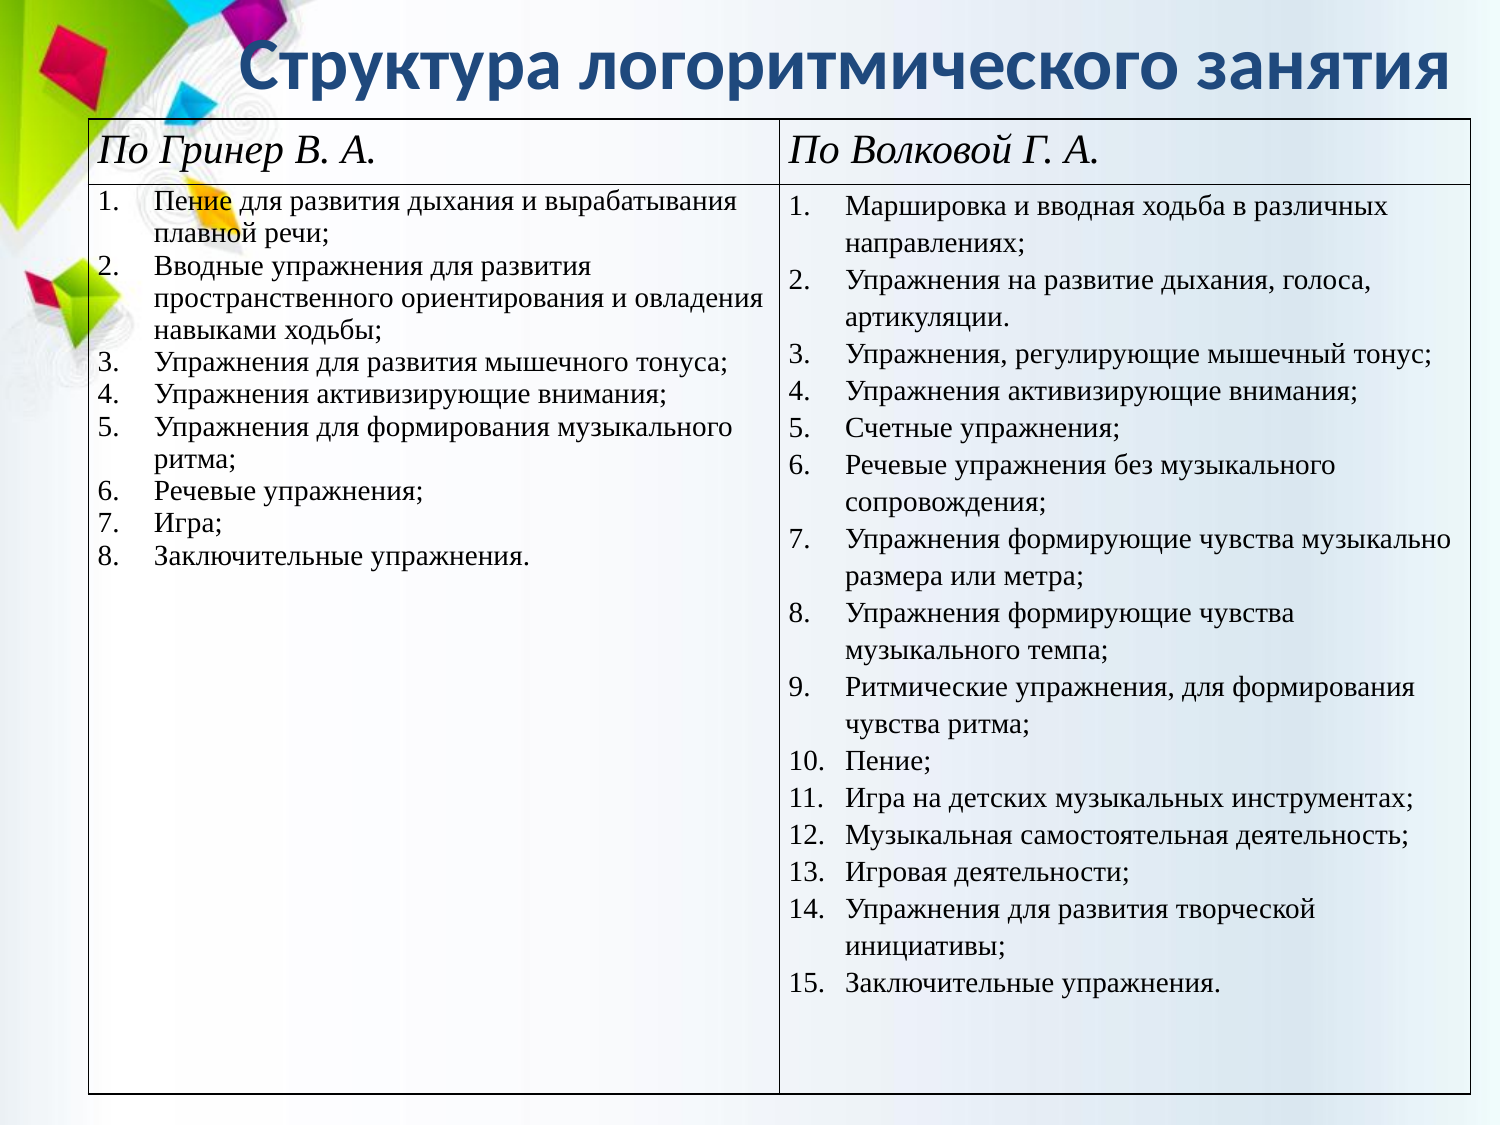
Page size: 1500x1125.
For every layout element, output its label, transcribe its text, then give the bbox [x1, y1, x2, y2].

table_cell Пение для развития дыхания и вырабатывания плавной речи; Вводные упражнения для развития пространственного ориентирования и овладения навыками ходьбы; Упражнения для развития мышечного тонуса; Упражнения активизирующие внимания; Упражнения для формирования музыкального ритма; Речевые упражнения; Игра; Заключительные упражнения. [89, 185, 779, 1093]
table_cell Маршировка и вводная ходьба в различных направлениях; Упражнения на развитие дыхания, голоса, артикуляции. Упражнения, регулирующие мышечный тонус; Упражнения активизирующие внимания; Счетные упражнения; Речевые упражнения без музыкального сопровождения; Упражнения формирующие чувства музыкально размера или метра; Упражнения формирующие чувства музыкального темпа; Ритмические упражнения, для формирования чувства ритма; Пение; Игра на детских музыкальных инструментах; Музыкальная самостоятельная деятельность; Игровая деятельности; Упражнения для развития творческой инициативы; Заключительные упражнения. [780, 185, 1470, 1093]
table_header По Гринер В. А. [89, 120, 779, 184]
title Структура логоритмического занятия [171, 0, 1500, 119]
table_header По Волковой Г. А. [780, 120, 1470, 184]
picture [0, 0, 1500, 1125]
